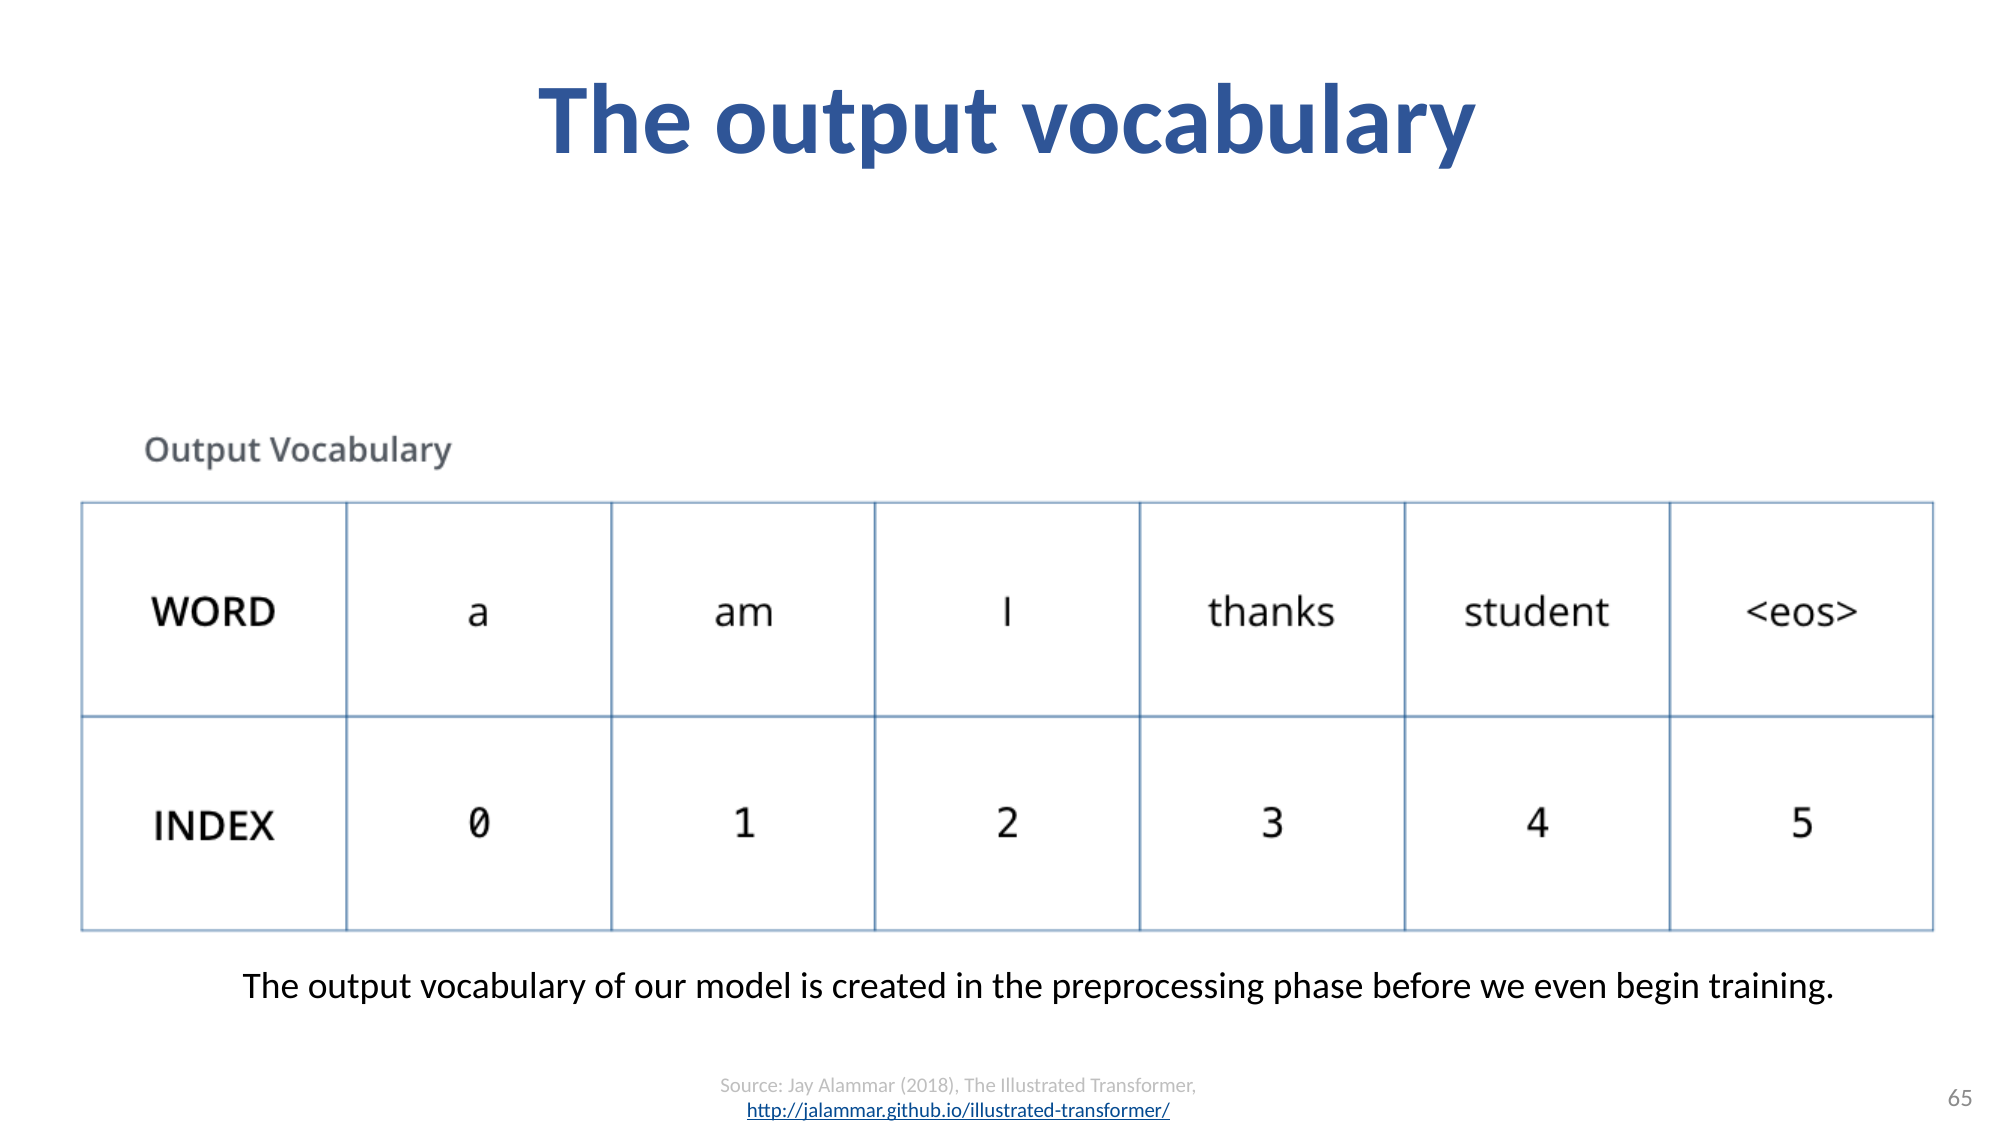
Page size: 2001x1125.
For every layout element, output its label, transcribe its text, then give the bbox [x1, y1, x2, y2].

text_box Source: Jay Alammar (2018), The Illustrated Transformer, http://jalammar.github.io/illustrated-transformer/ [432, 1063, 1485, 1125]
title The output vocabulary [87, 22, 1929, 205]
text_box The output vocabulary of our model is created in the preprocessing phase before we even begin training. [151, 958, 1929, 1014]
picture [55, 406, 1964, 958]
slide_number 65 [1830, 1076, 1989, 1116]
